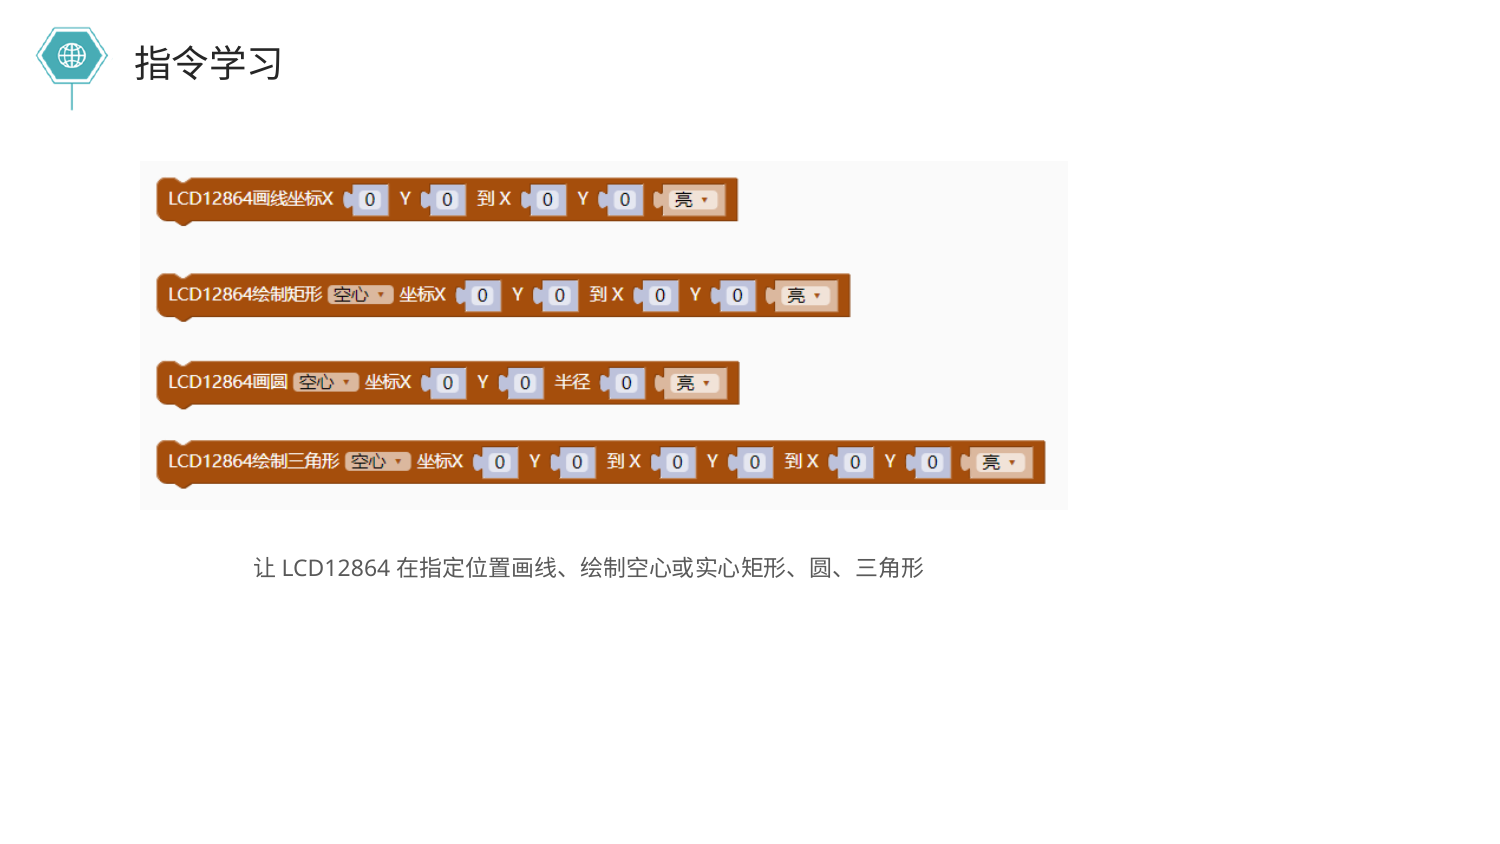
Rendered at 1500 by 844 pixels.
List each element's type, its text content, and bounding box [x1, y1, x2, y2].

text_box 指令学习 [119, 32, 300, 93]
picture [29, 20, 113, 115]
text_box 让LCD12864在指定位置画线、绘制空心或实心矩形、圆、三角形 [242, 539, 1081, 587]
picture [139, 161, 1068, 510]
